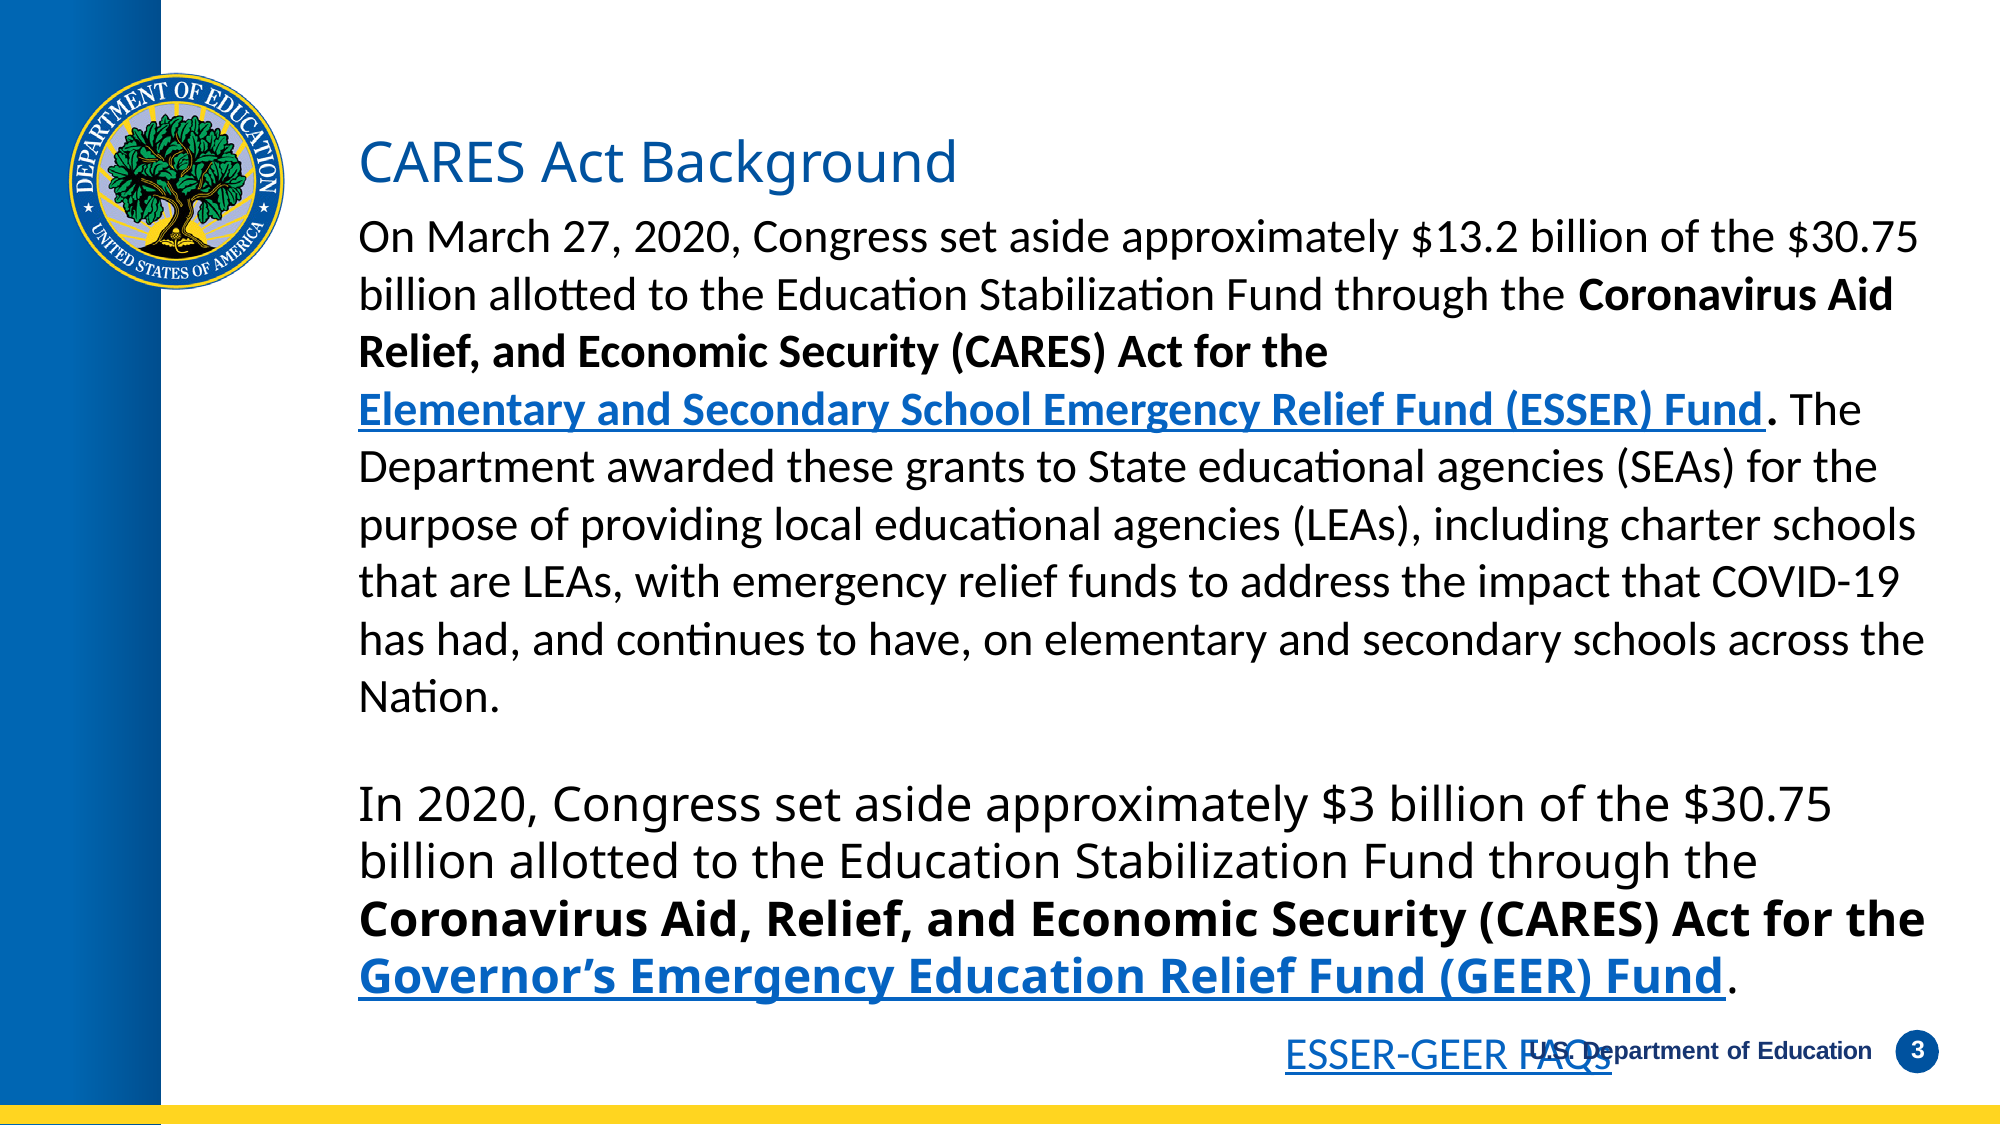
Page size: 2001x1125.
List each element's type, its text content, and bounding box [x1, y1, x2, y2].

text_box [161, 1105, 1904, 1124]
slide_number 3 [1904, 722, 1960, 1125]
text_box [1960, 1105, 2000, 1124]
text_box U.S. Department of Education [1527, 1030, 1875, 1065]
text_box On March 27, 2020, Congress set aside approximately $13.2 billion of the $30.75 billion allotted to the Education Stabilization Fund through the Coronavirus Aid Relief, and Economic Security (CARES) Act for the Elementary and Secondary School Emergency Relief Fund (ESSER) Fund. The Department awarded these grants to State educational agencies (SEAs) for the purpose of providing local educational agencies (LEAs), including charter schools that are LEAs, with emergency relief funds to address the impact that COVID-19 has had, and continues to have, on elementary and secondary schools across the Nation. In 2020, Congress set aside approximately $3 billion of the $30.75 billion allotted to the Education Stabilization Fund through the Coronavirus Aid, Relief, and Economic Security (CARES) Act for the Governor’s Emergency Education Relief Fund (GEER) Fund. ESSER-GEER FAQs [356, 202, 1939, 1079]
title CARES Act Background [356, 64, 1827, 202]
picture [0, 0, 308, 1125]
